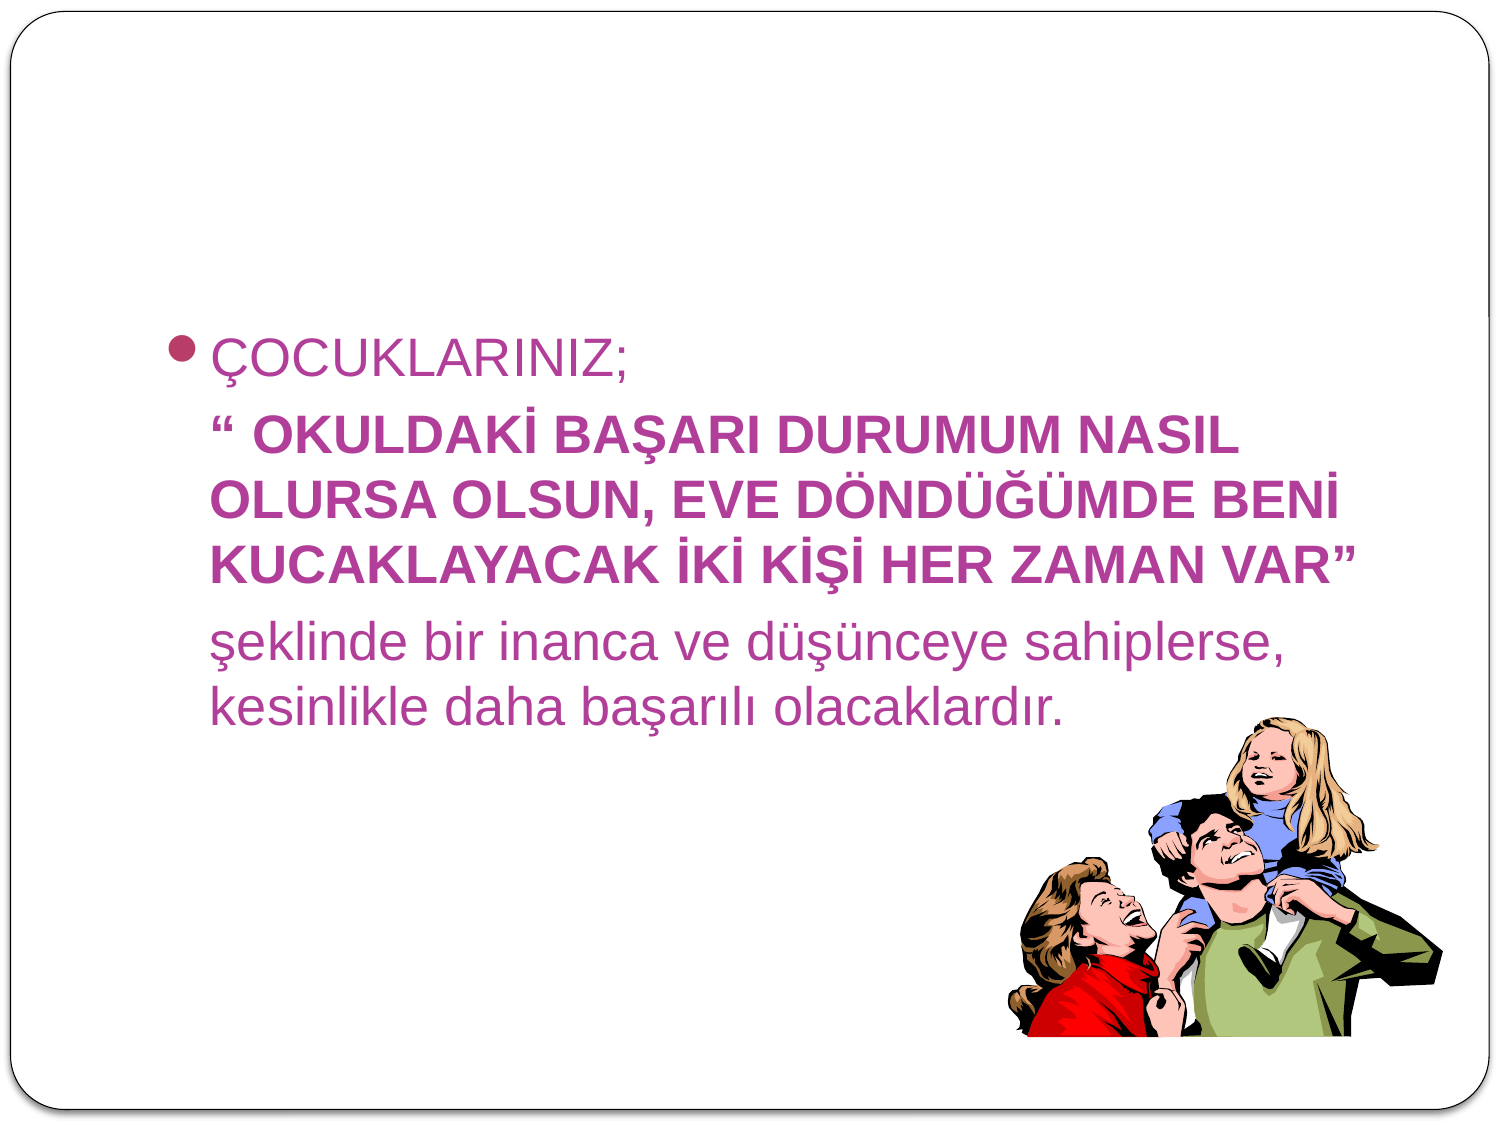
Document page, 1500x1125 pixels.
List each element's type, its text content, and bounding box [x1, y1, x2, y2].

picture [1007, 714, 1447, 1041]
list ÇOCUKLARINIZ; “ OKULDAKİ BAŞARI DURUMUM NASIL OLURSA OLSUN, EVE DÖNDÜĞÜMDE BENİ KUCAKLAYACAK İKİ KİŞİ HER ZAMAN VAR” şeklinde bir inanca ve düşünceye sahiplerse, kesinlikle daha başarılı olacaklardır. [150, 237, 1425, 988]
